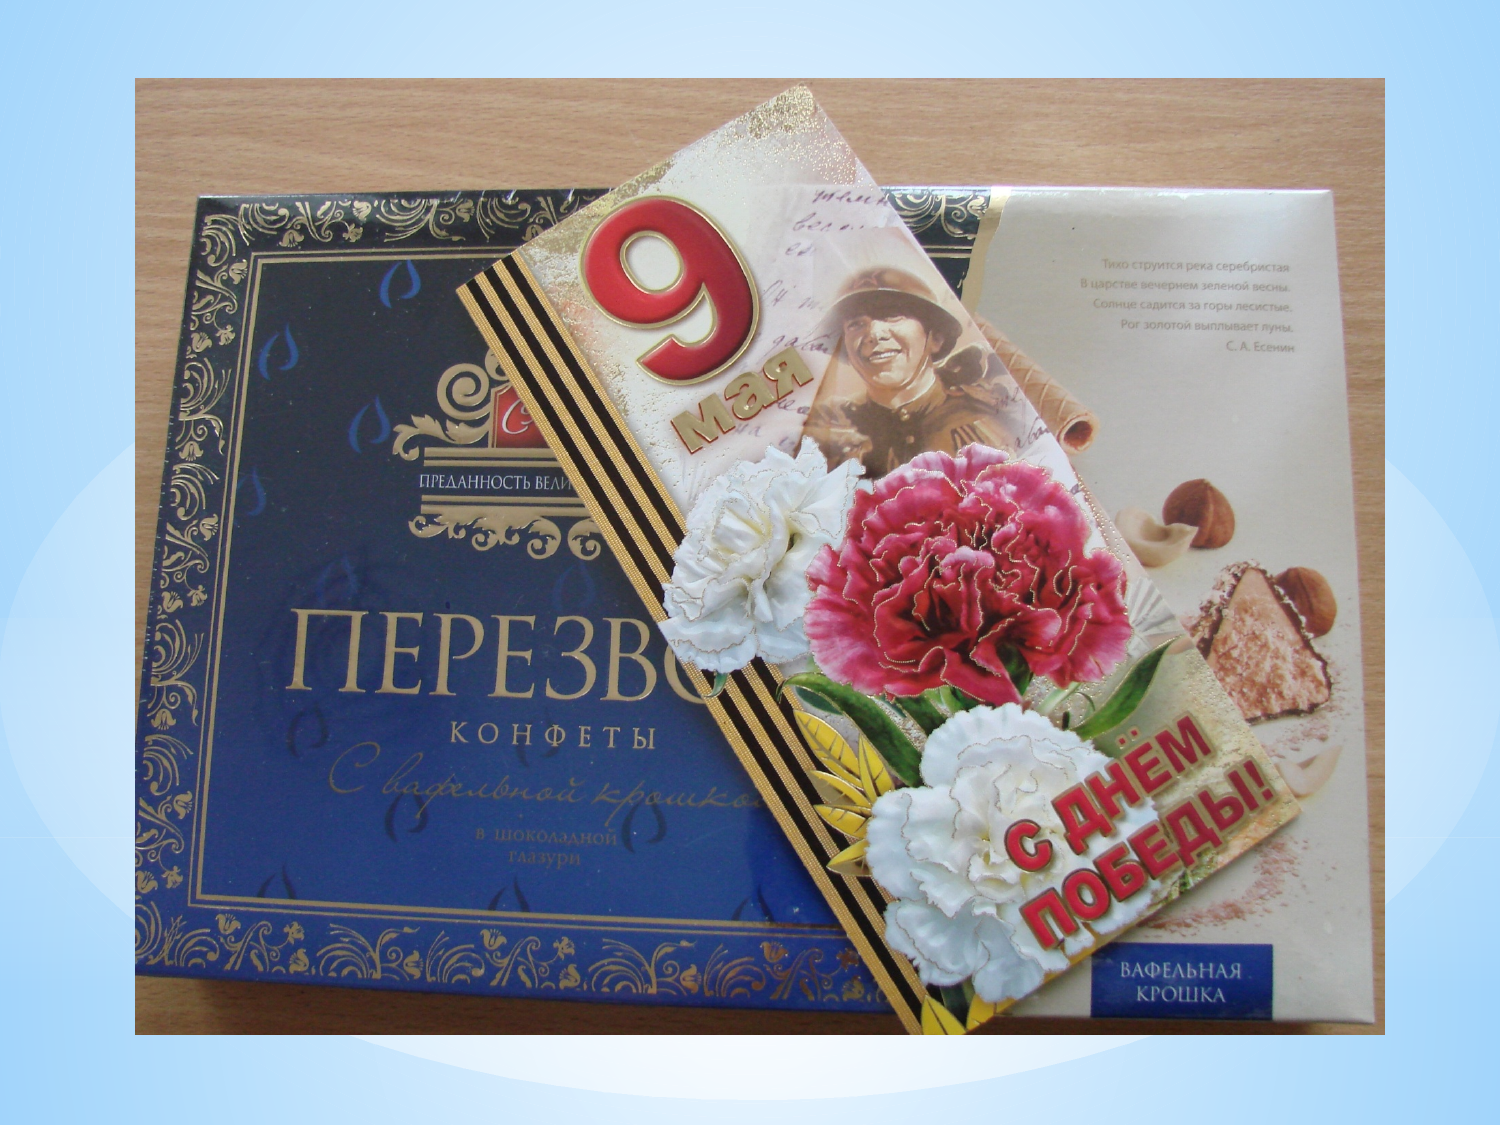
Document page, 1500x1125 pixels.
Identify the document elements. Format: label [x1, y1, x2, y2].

list [135, 77, 1385, 1036]
